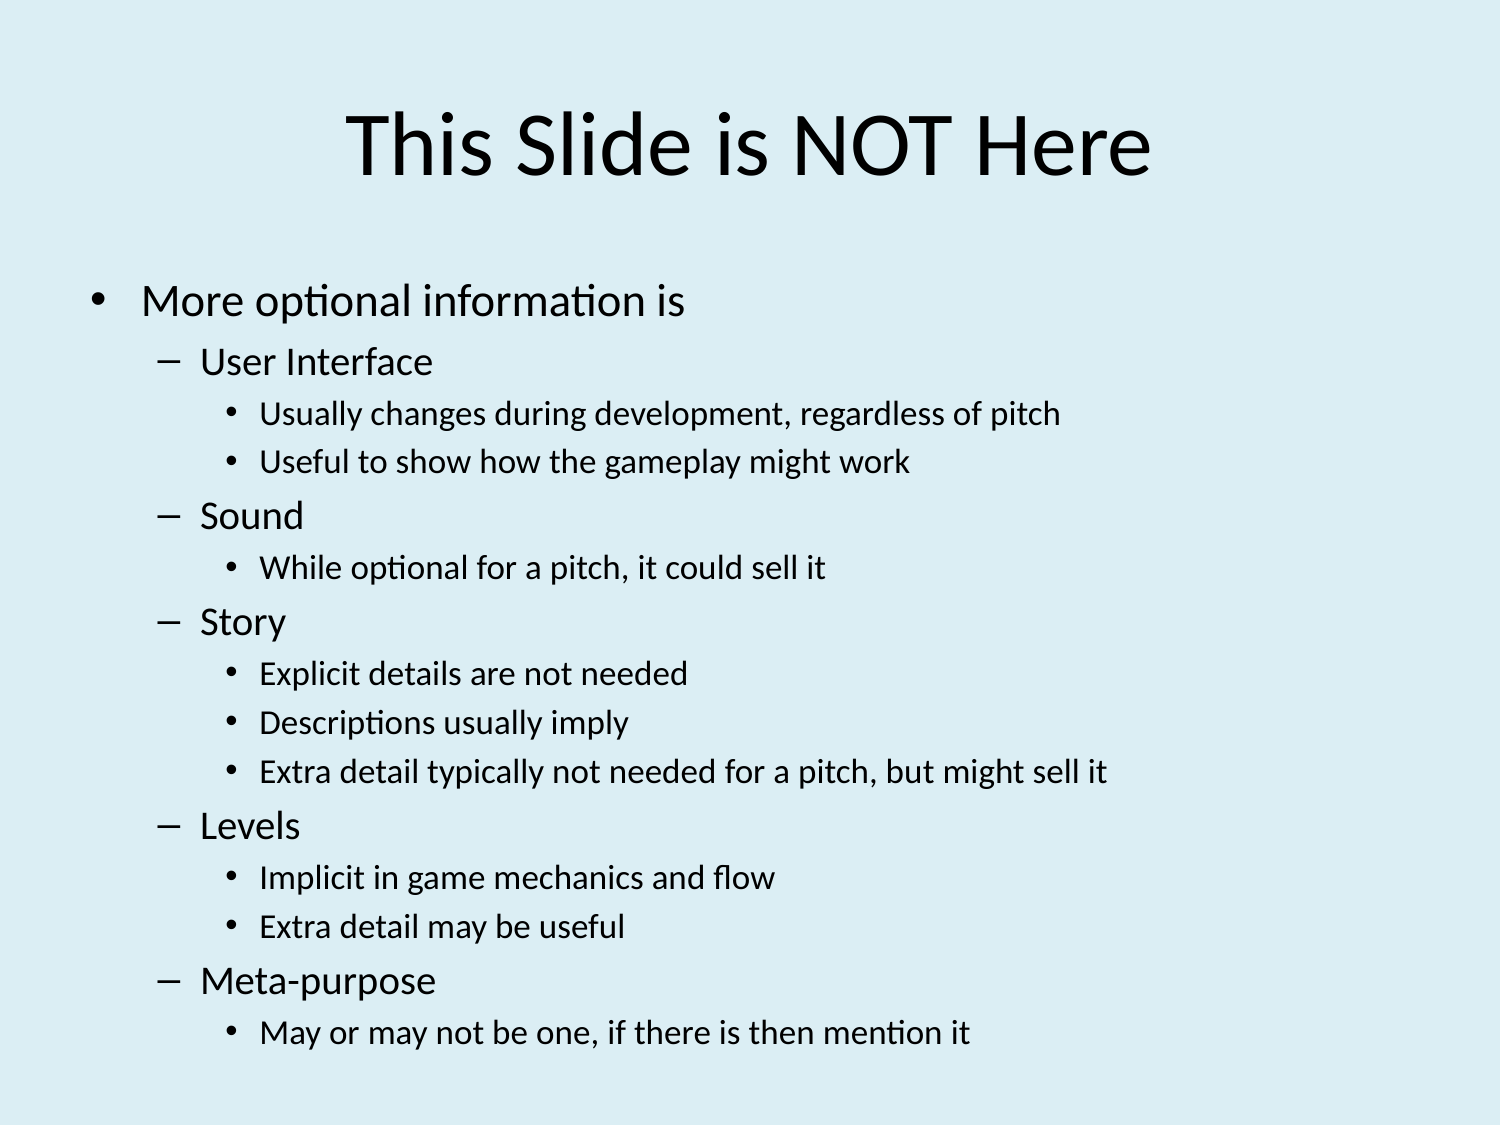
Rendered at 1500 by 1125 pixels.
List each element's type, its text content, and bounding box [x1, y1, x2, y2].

title This Slide is NOT Here [75, 45, 1425, 233]
list More optional information is User Interface Usually changes during development, regardless of pitch Useful to show how the gameplay might work Sound While optional for a pitch, it could sell it Story Explicit details are not needed Descriptions usually imply Extra detail typically not needed for a pitch, but might sell it Levels Implicit in game mechanics and flow Extra detail may be useful Meta-purpose May or may not be one, if there is then mention it [75, 262, 1425, 1063]
